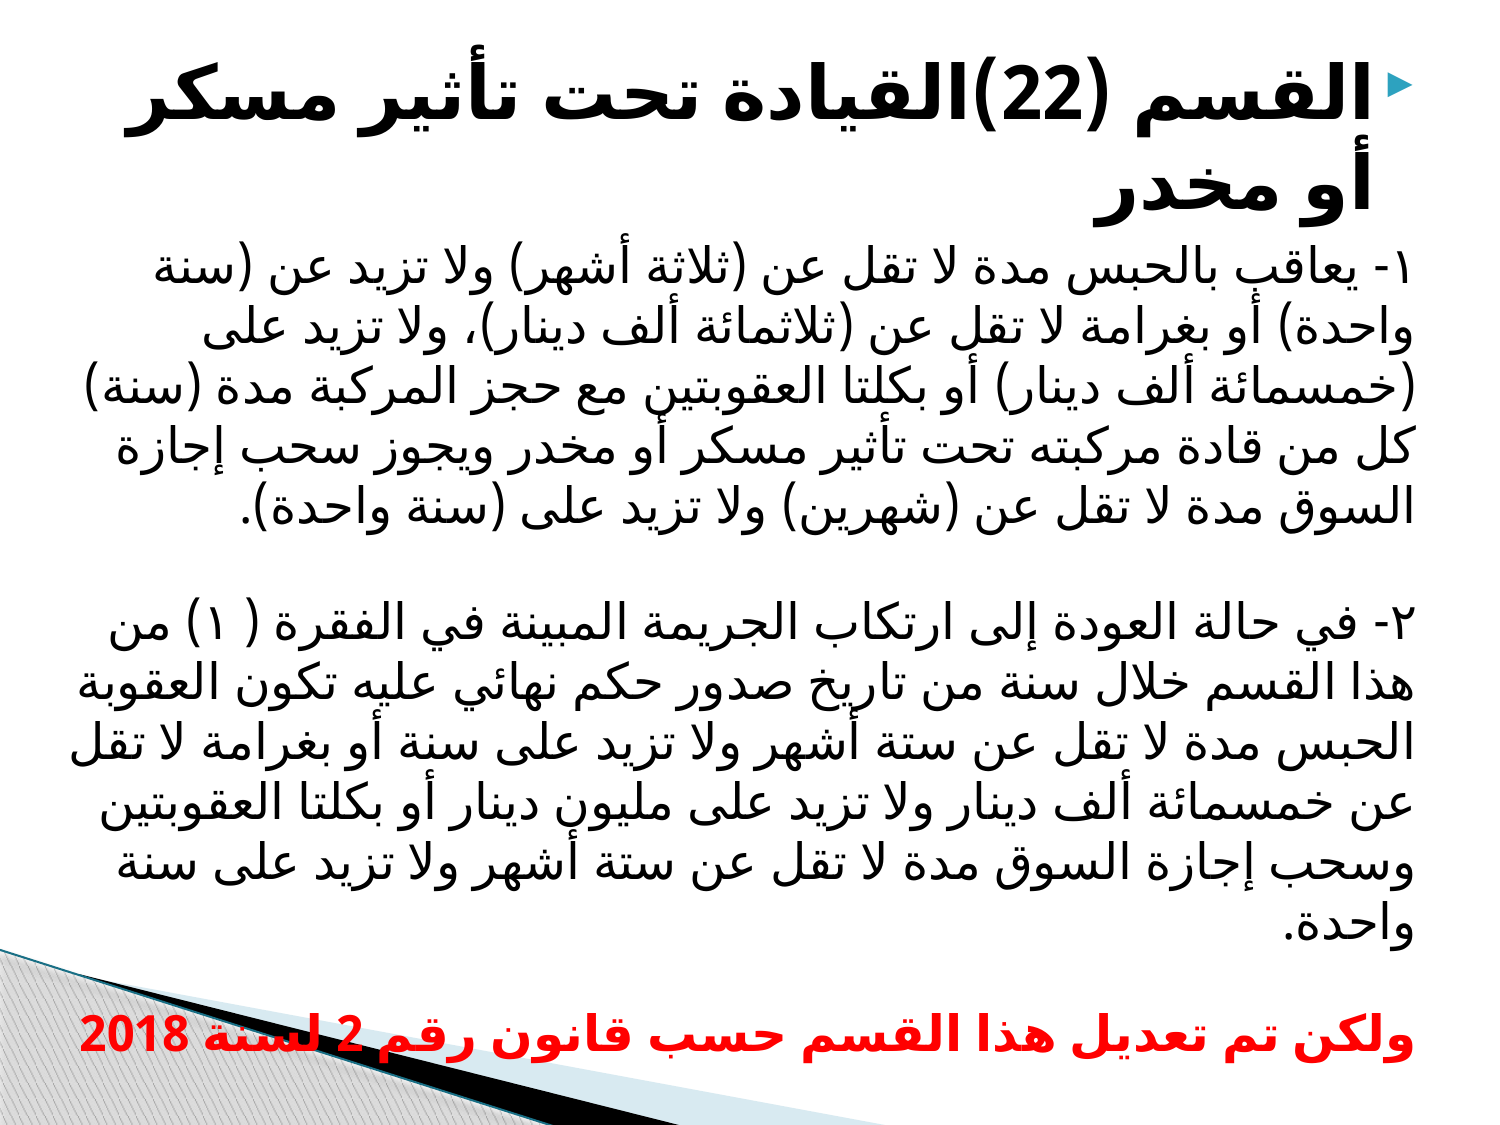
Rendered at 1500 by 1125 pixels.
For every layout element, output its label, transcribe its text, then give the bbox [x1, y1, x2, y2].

list القسم (22)القيادة تحت تأثير مسكر أو مخدر ١- يعاقب بالحبس مدة لا تقل عن (ثلاثة أشهر) ولا تزيد عن (سنة واحدة) أو بغرامة لا تقل عن (ثلاثمائة ألف دينار)، ولا تزيد على (خمسمائة ألف دينار) أو بكلتا العقوبتين مع حجز المركبة مدة (سنة) كل من قادة مركبته تحت تأثير مسكر أو مخدر ويجوز سحب إجازة السوق مدة لا تقل عن (شهرين) ولا تزيد على (سنة واحدة). ٢- في حالة العودة إلى ارتكاب الجريمة المبينة في الفقرة ( ١) من هذا القسم خلال سنة من تاريخ صدور حكم نهائي عليه تكون العقوبة الحبس مدة لا تقل عن ستة أشهر ولا تزيد على سنة أو بغرامة لا تقل عن خمسمائة ألف دينار ولا تزيد على مليون دينار أو بكلتا العقوبتين وسحب إجازة السوق مدة لا تقل عن ستة أشهر ولا تزيد على سنة واحدة. ولكن تم تعديل هذا القسم حسب قانون رقم 2 لسنة 2018 [24, 37, 1450, 1075]
